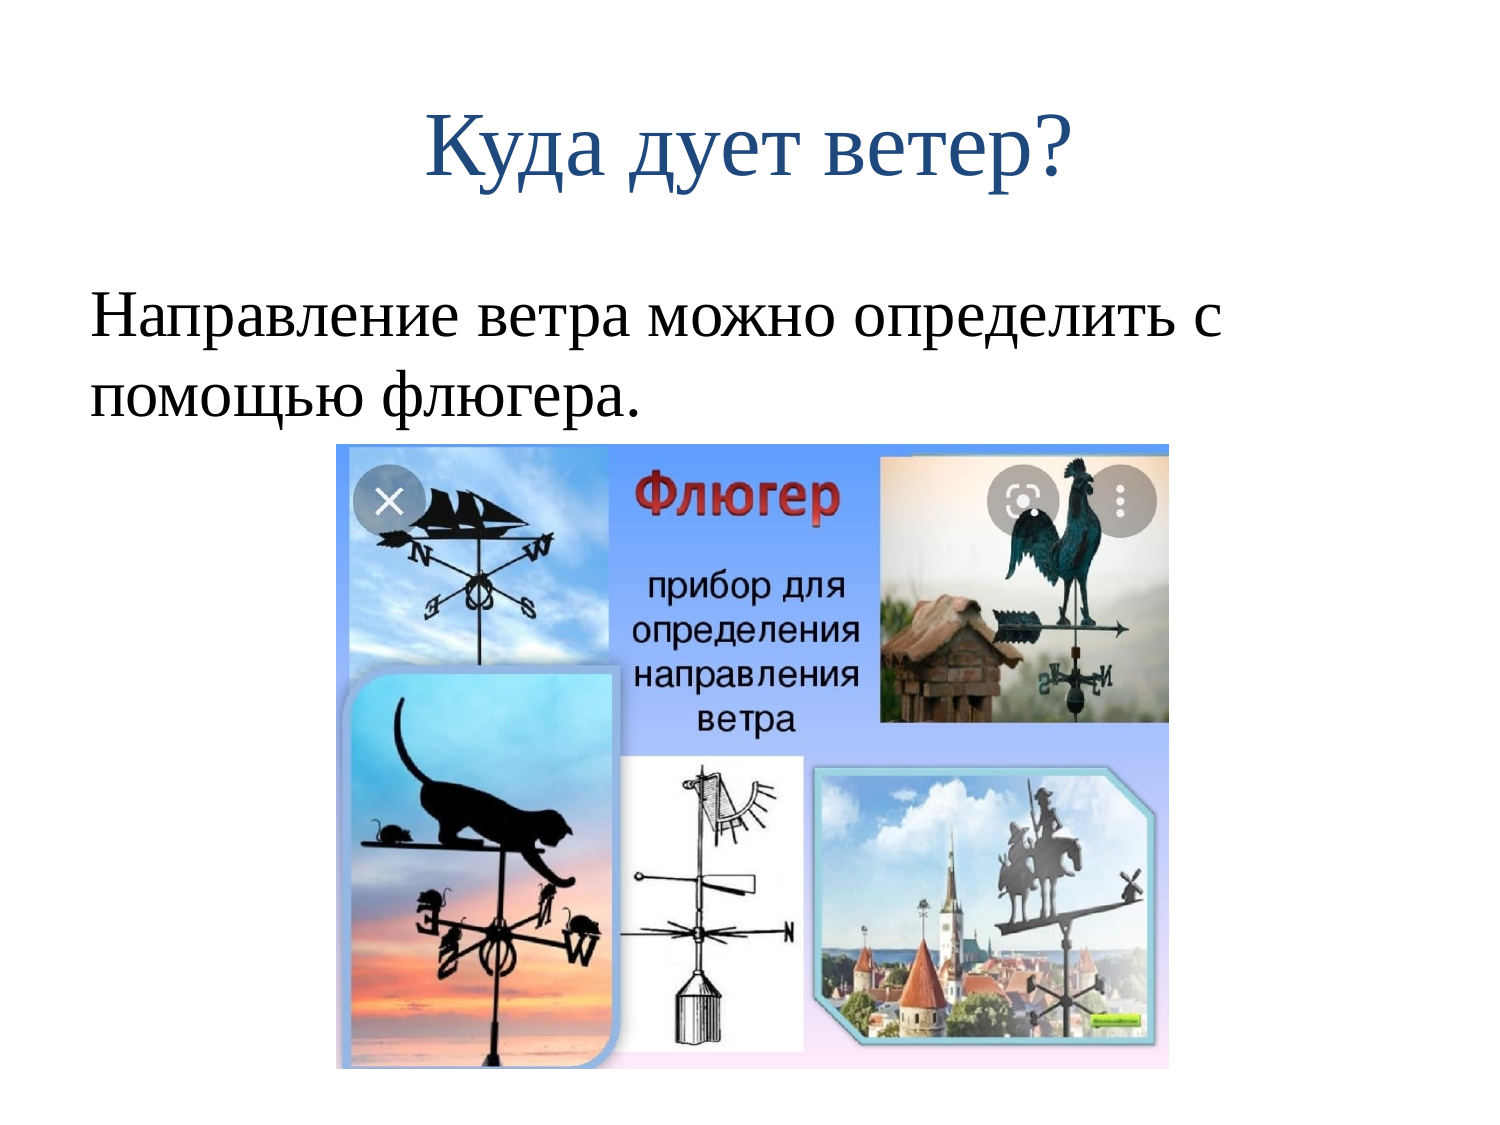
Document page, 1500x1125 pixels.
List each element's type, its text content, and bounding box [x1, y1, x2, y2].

list Направление ветра можно определить с помощью флюгера. [75, 262, 1425, 457]
picture [336, 444, 1169, 1070]
title Куда дует ветер? [75, 45, 1425, 233]
